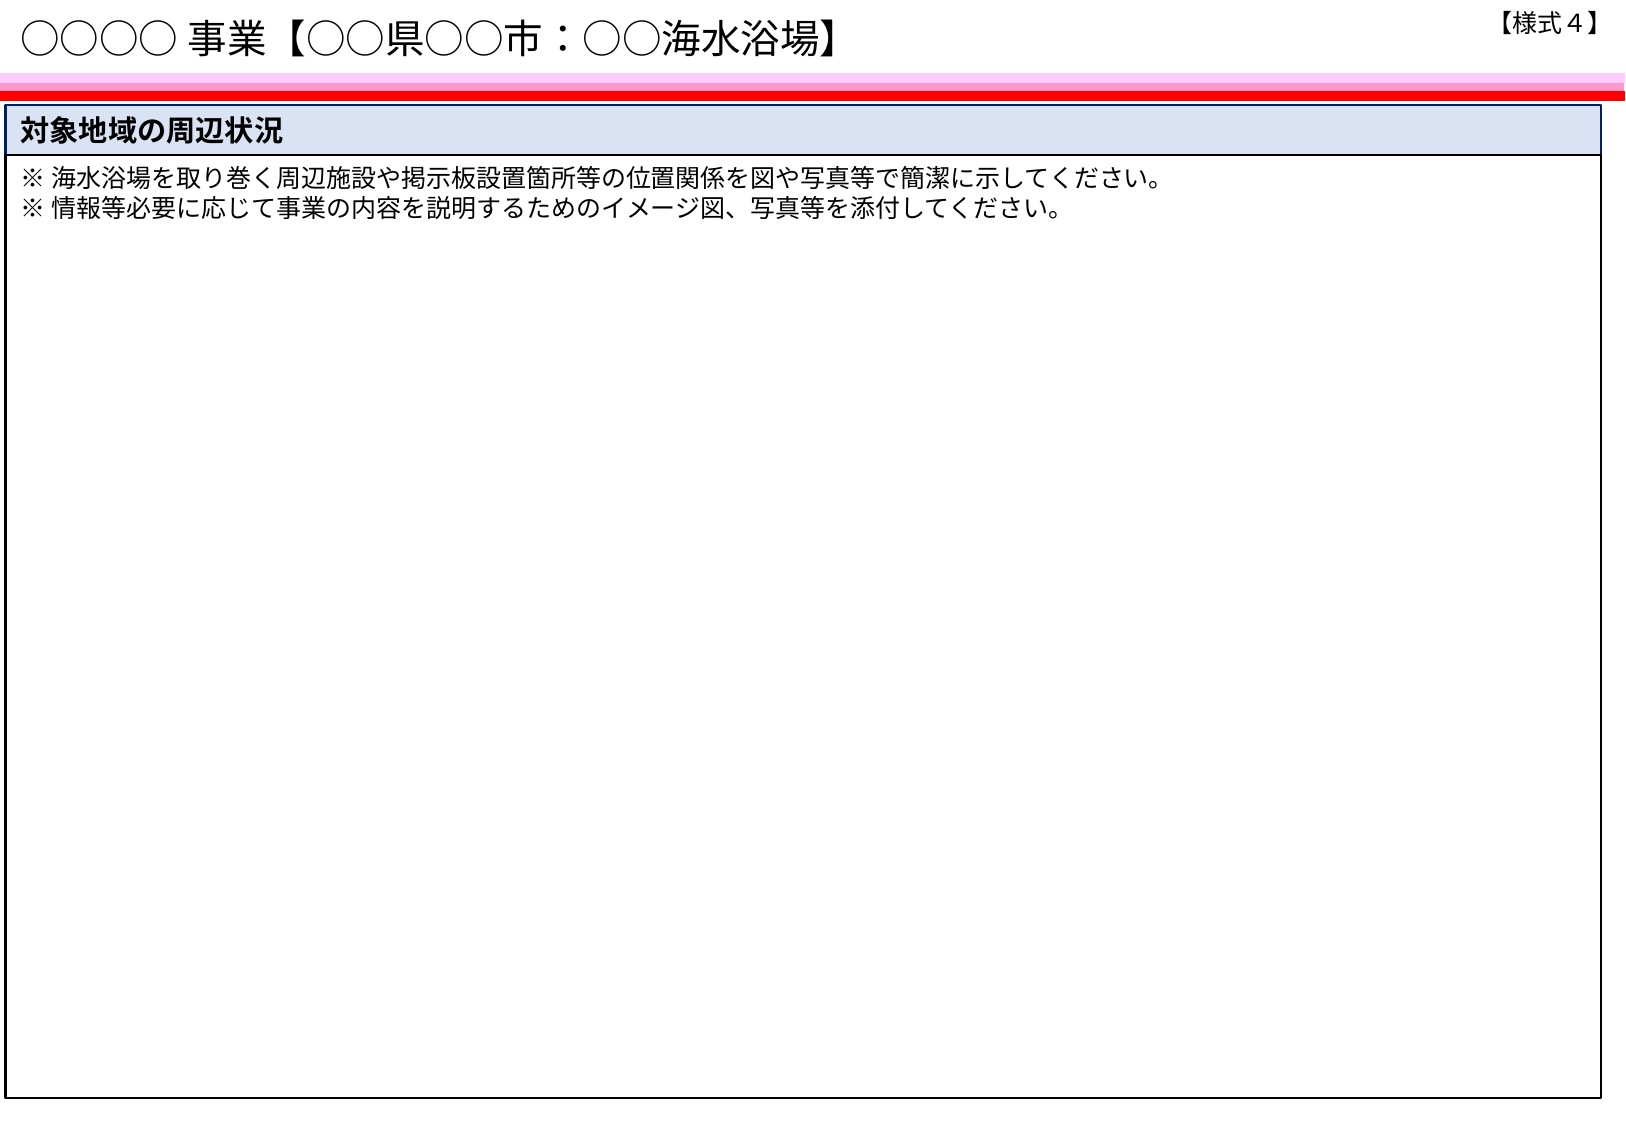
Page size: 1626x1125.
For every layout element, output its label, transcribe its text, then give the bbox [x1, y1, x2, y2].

text_box ※海水浴場を取り巻く周辺施設や掲示板設置箇所等の位置関係を図や写真等で簡潔に示してください。 ※情報等必要に応じて事業の内容を説明するためのイメージ図、写真等を添付してください。 [5, 154, 1601, 1099]
title ○○○○事業【○○県○○市：○○海水浴場】 [5, 1, 1480, 73]
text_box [0, 77, 1625, 97]
text_box 対象地域の周辺状況 [5, 108, 1601, 154]
text_box 【様式４】 [1375, 0, 1625, 46]
